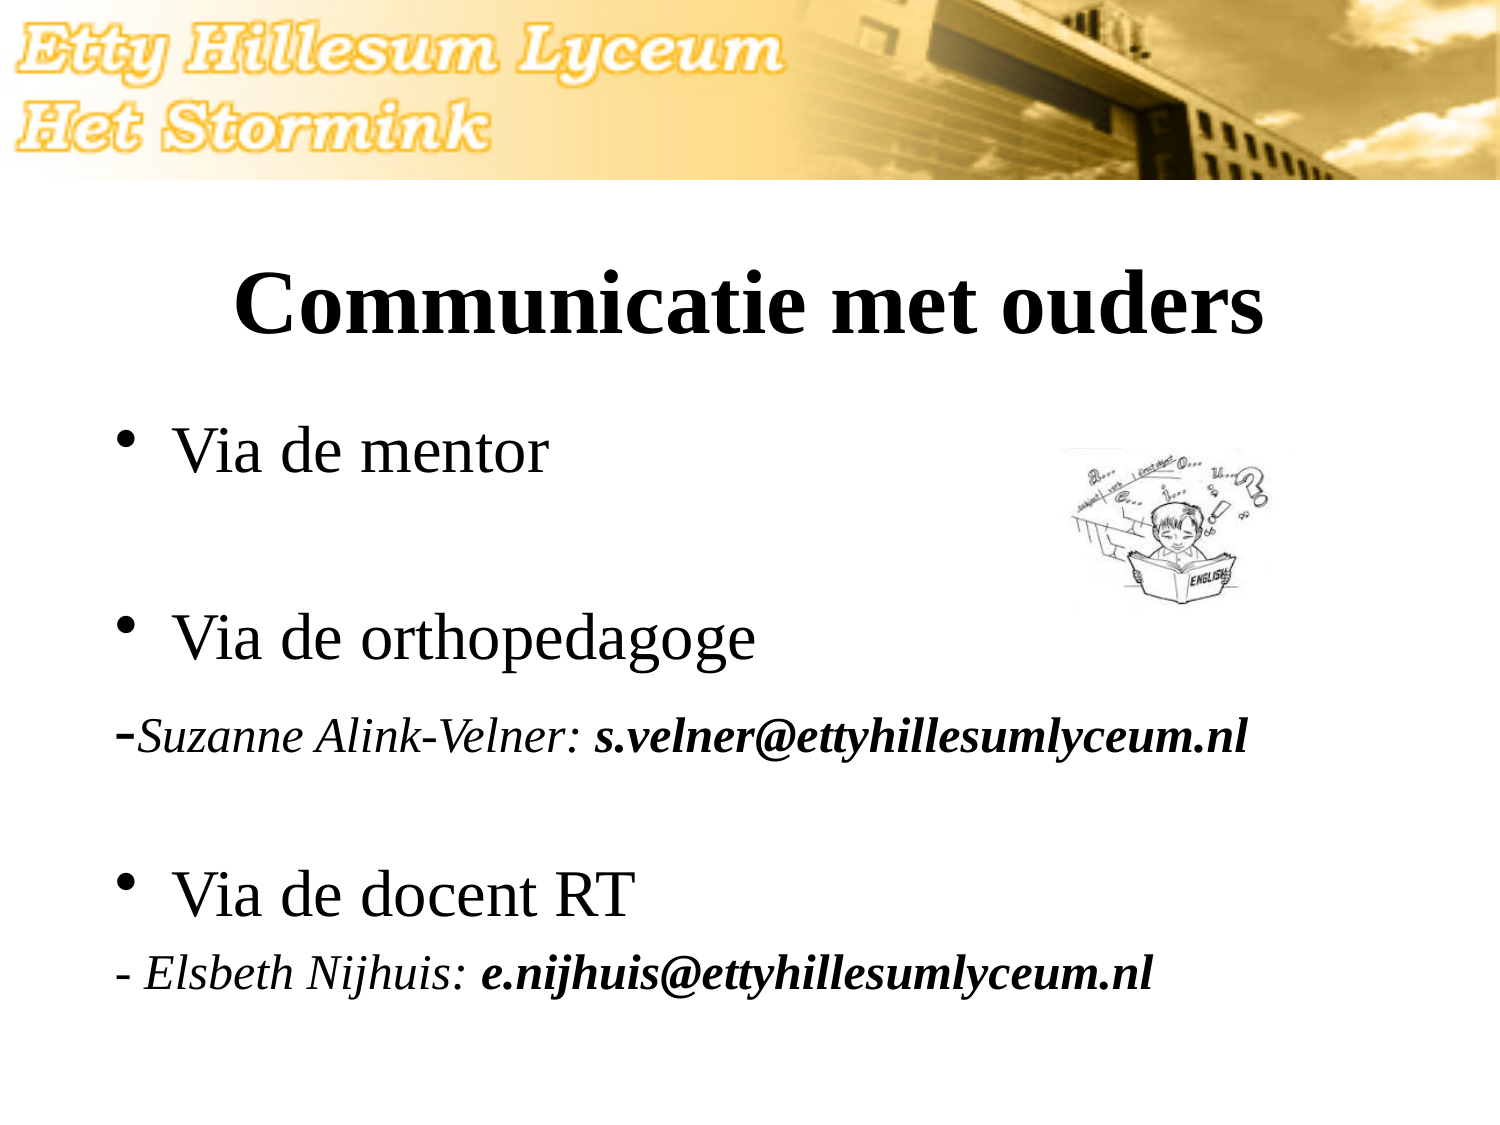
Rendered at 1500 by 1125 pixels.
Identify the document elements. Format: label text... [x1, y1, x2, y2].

title Communicatie met ouders [112, 208, 1388, 386]
picture [0, 0, 1500, 181]
picture [1049, 448, 1297, 615]
list Via de mentor Via de orthopedagoge -Suzanne Alink-Velner: s.velner@ettyhillesumlyceum.nl Via de docent RT - Elsbeth Nijhuis: e.nijhuis@ettyhillesumlyceum.nl [99, 398, 1365, 1055]
